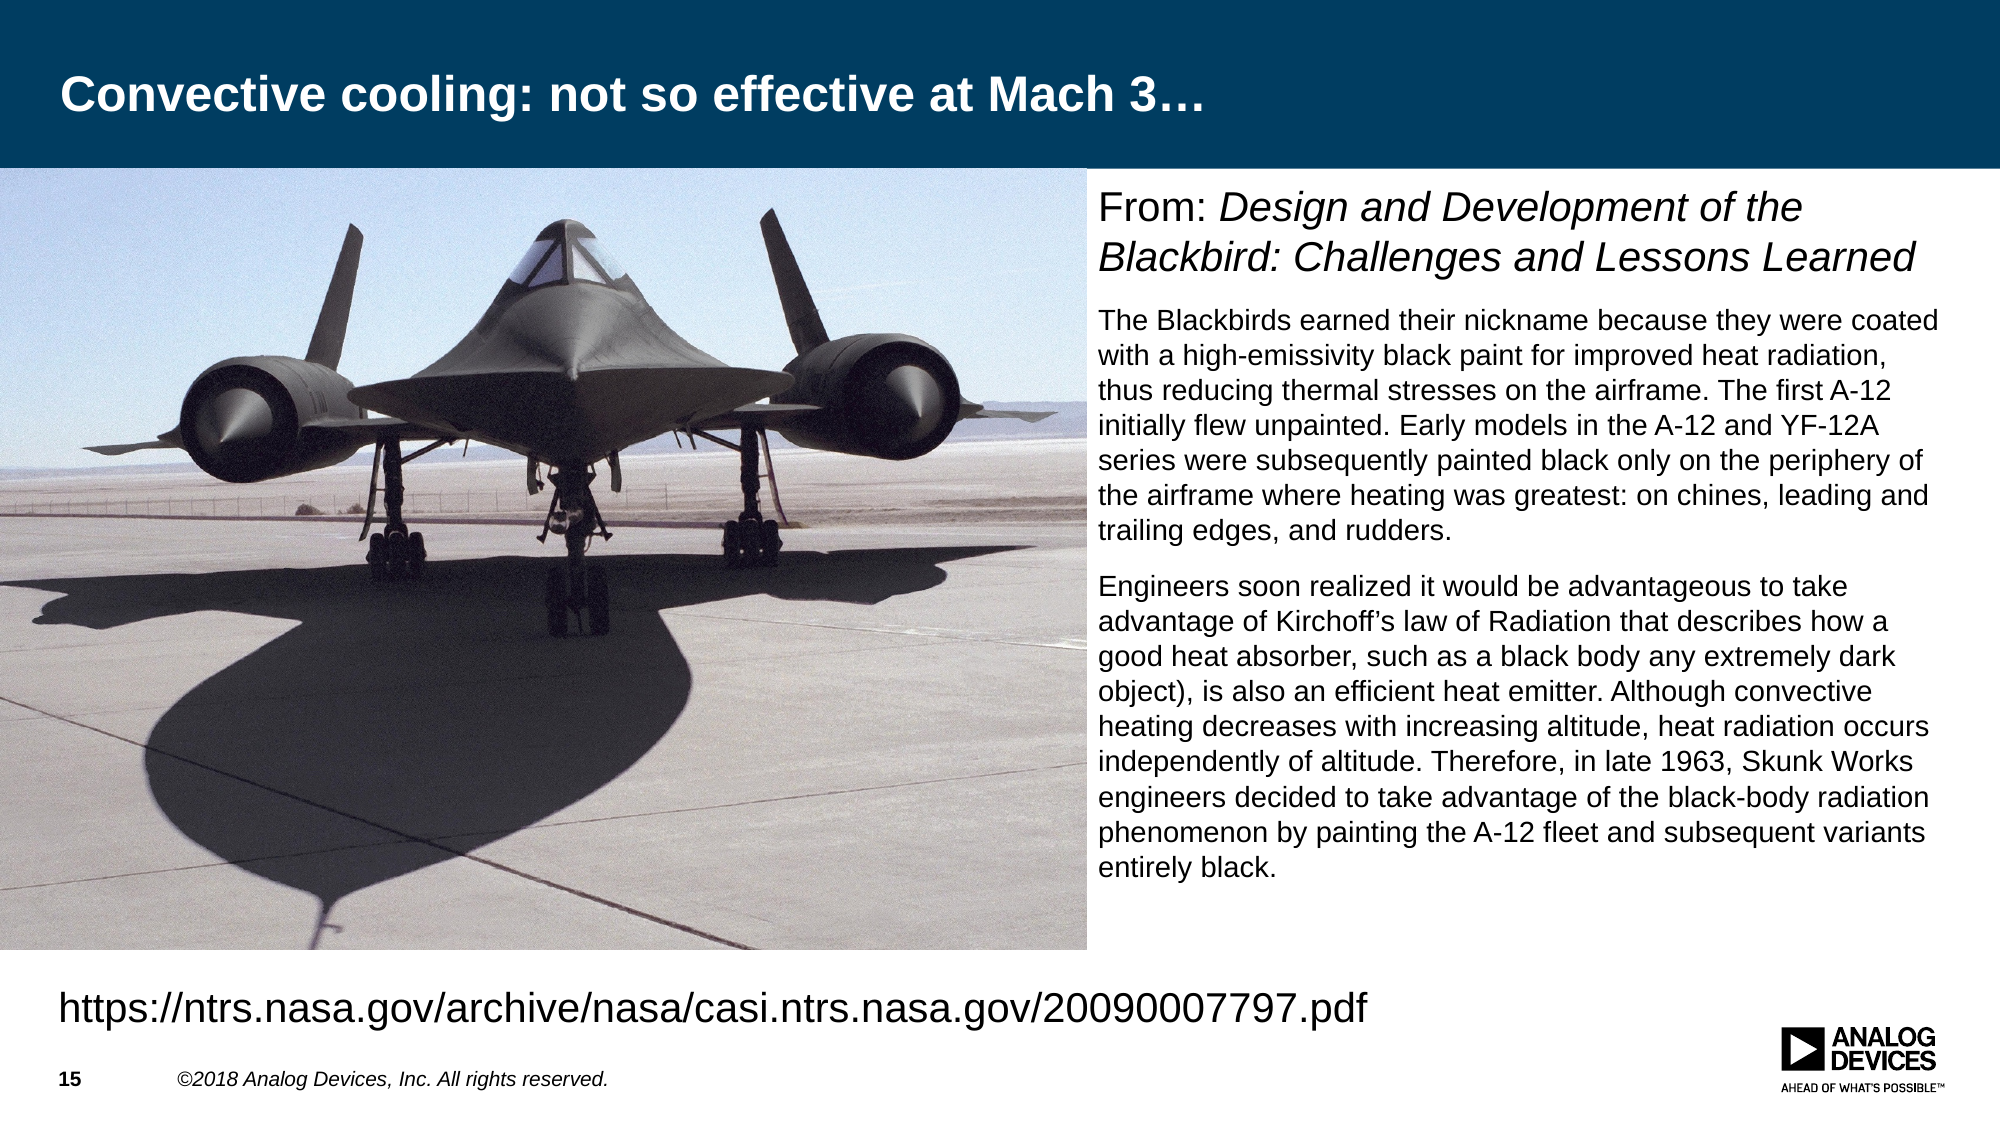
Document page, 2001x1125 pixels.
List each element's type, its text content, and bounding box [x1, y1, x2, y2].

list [0, 168, 1087, 951]
text_box https://ntrs.nasa.gov/archive/nasa/casi.ntrs.nasa.gov/20090007797.pdf [58, 981, 1433, 1054]
slide_number 15 [58, 1054, 115, 1092]
footer ©2018 Analog Devices, Inc. All rights reserved. [177, 1054, 971, 1092]
text_box From: Design and Development of the Blackbird: Challenges and Lessons Learned The Blackbirds earned their nickname because they were coated with a high-emissivity black paint for improved heat radiation, thus reducing thermal stresses on the airframe. The first A-12 initially flew unpainted. Early models in the A-12 and YF-12A series were subsequently painted black only on the periphery of the airframe where heating was greatest: on chines, leading and trailing edges, and rudders. Engineers soon realized it would be advantageous to take advantage of Kirchoff’s law of Radiation that describes how a good heat absorber, such as a black body any extremely dark object), is also an efficient heat emitter. Although convective heating decreases with increasing altitude, heat radiation occurs independently of altitude. Therefore, in late 1963, Skunk Works engineers decided to take advantage of the black-body radiation phenomenon by painting the A-12 fleet and subsequent variants entirely black. [1098, 179, 1949, 944]
title Convective cooling: not so effective at Mach 3… [0, 0, 2000, 169]
